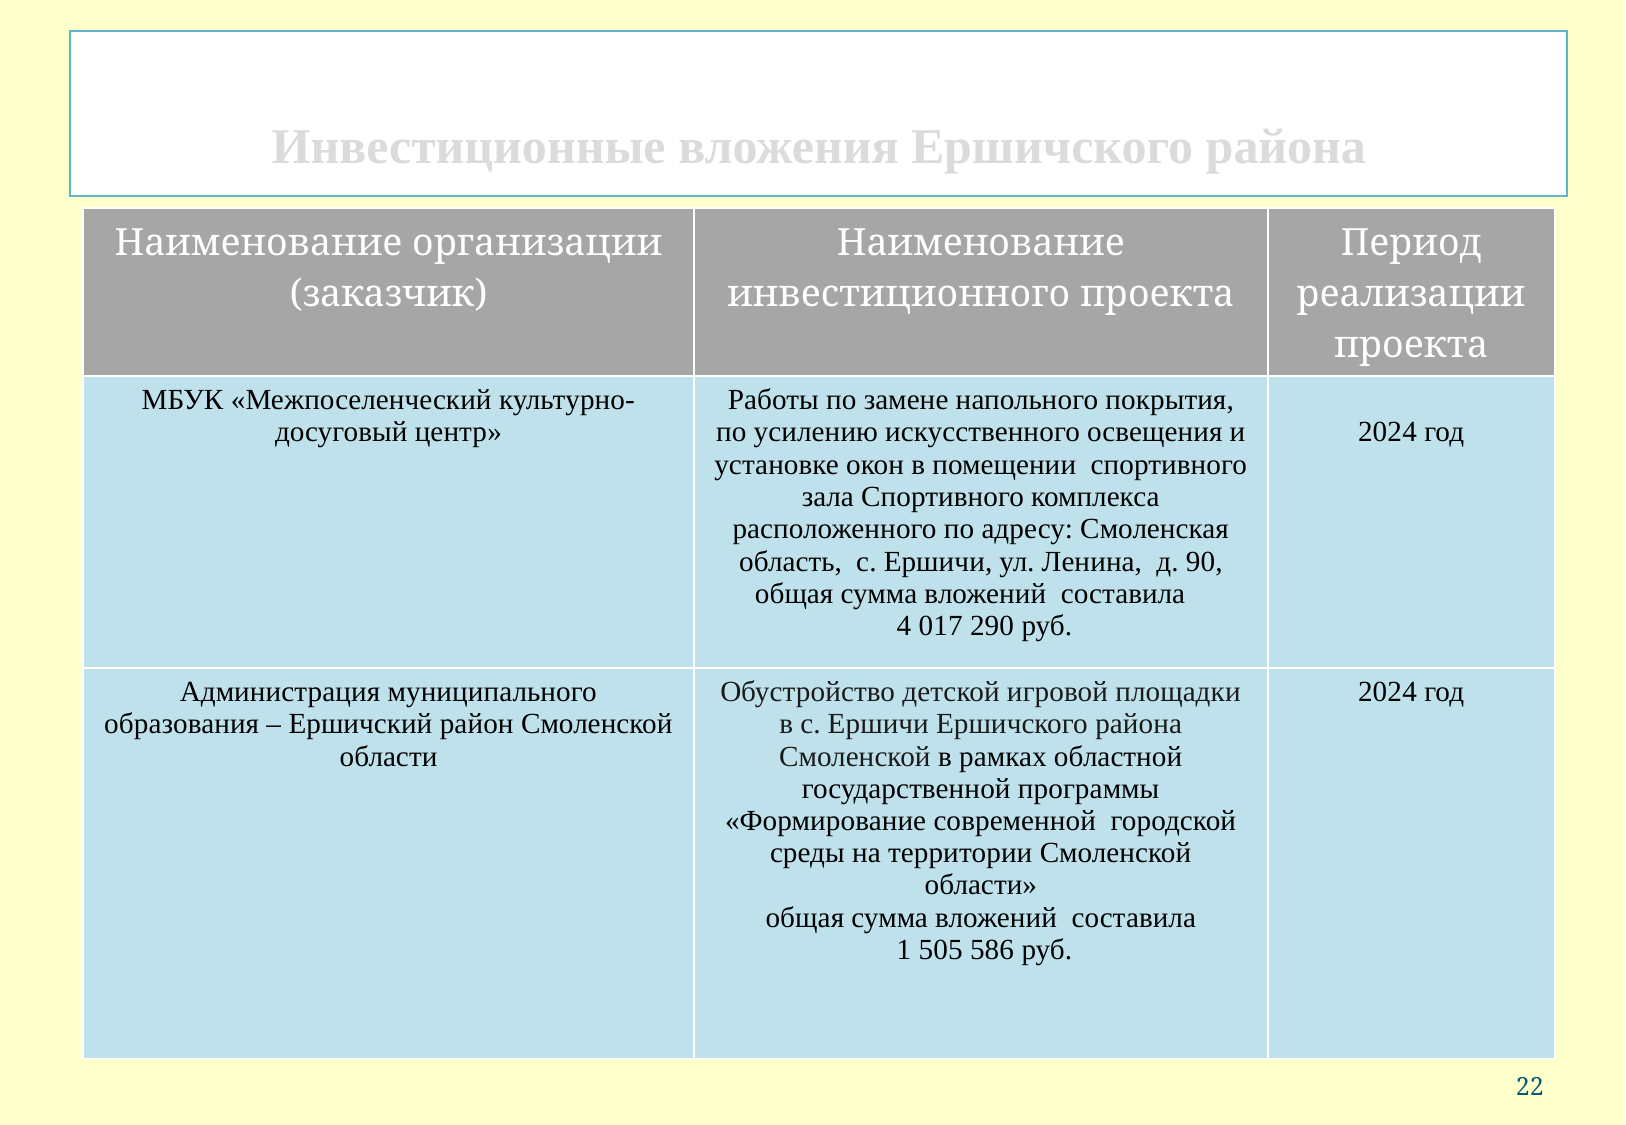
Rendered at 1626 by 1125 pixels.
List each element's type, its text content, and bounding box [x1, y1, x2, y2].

table_header Наименование инвестиционного проекта [695, 209, 1267, 375]
slide_number 22 [1408, 1059, 1544, 1113]
title Инвестиционные вложения Ершичского района [69, 30, 1568, 197]
table_cell МБУК «Межпоселенческий культурно-досуговый центр» [84, 377, 693, 667]
table_cell 2024 год [1269, 669, 1554, 1058]
table_cell Администрация муниципального образования – Ершичский район Смоленской области [84, 669, 693, 1058]
table_cell Работы по замене напольного покрытия, по усилению искусственного освещения и установке окон в помещении спортивного зала Спортивного комплекса расположенного по адресу: Смоленская область, с. Ершичи, ул. Ленина, д. 90, общая сумма вложений составила 4 017 290 руб. [695, 377, 1267, 667]
table_header Наименование организации (заказчик) [84, 209, 693, 375]
table_header Период реализации проекта [1269, 209, 1554, 375]
table_cell 2024 год [1269, 377, 1554, 667]
table_cell Обустройство детской игровой площадки в с. Ершичи Ершичского района Смоленской в рамках областной государственной программы «Формирование современной городской среды на территории Смоленской области» общая сумма вложений составила 1 505 586 руб. [695, 669, 1267, 1058]
